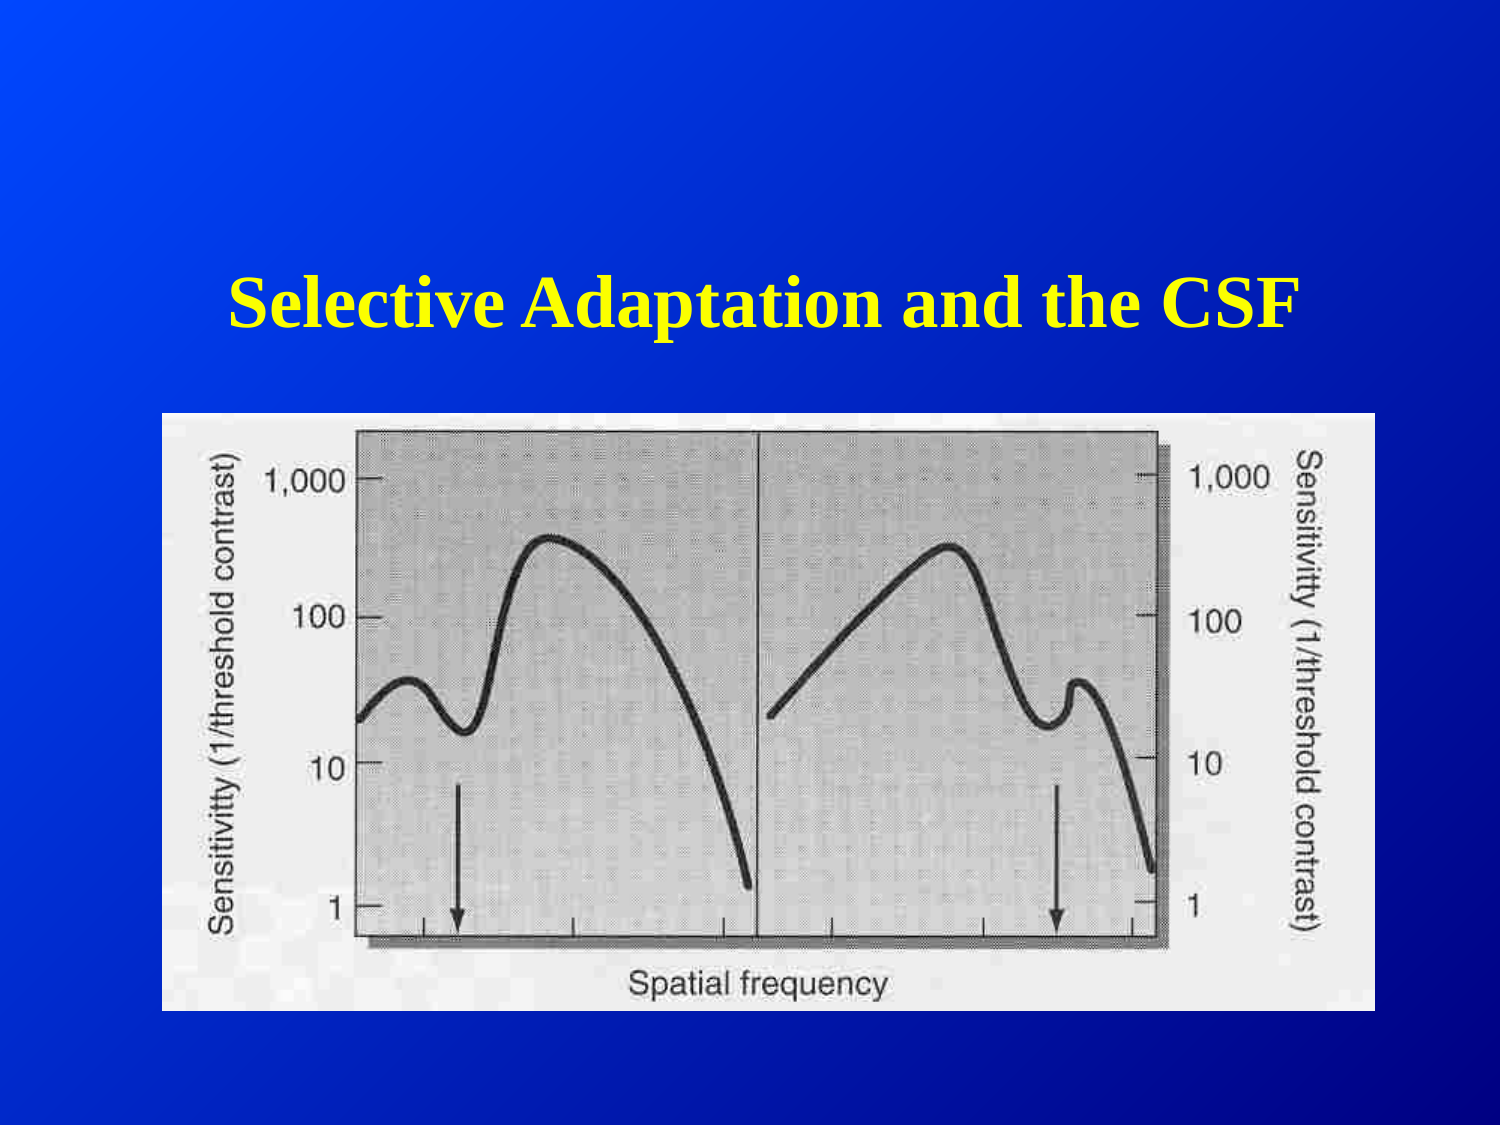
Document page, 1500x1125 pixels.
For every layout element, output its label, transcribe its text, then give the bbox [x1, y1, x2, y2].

picture [162, 413, 1375, 1011]
text_box Selective Adaptation and the CSF [212, 244, 1318, 350]
